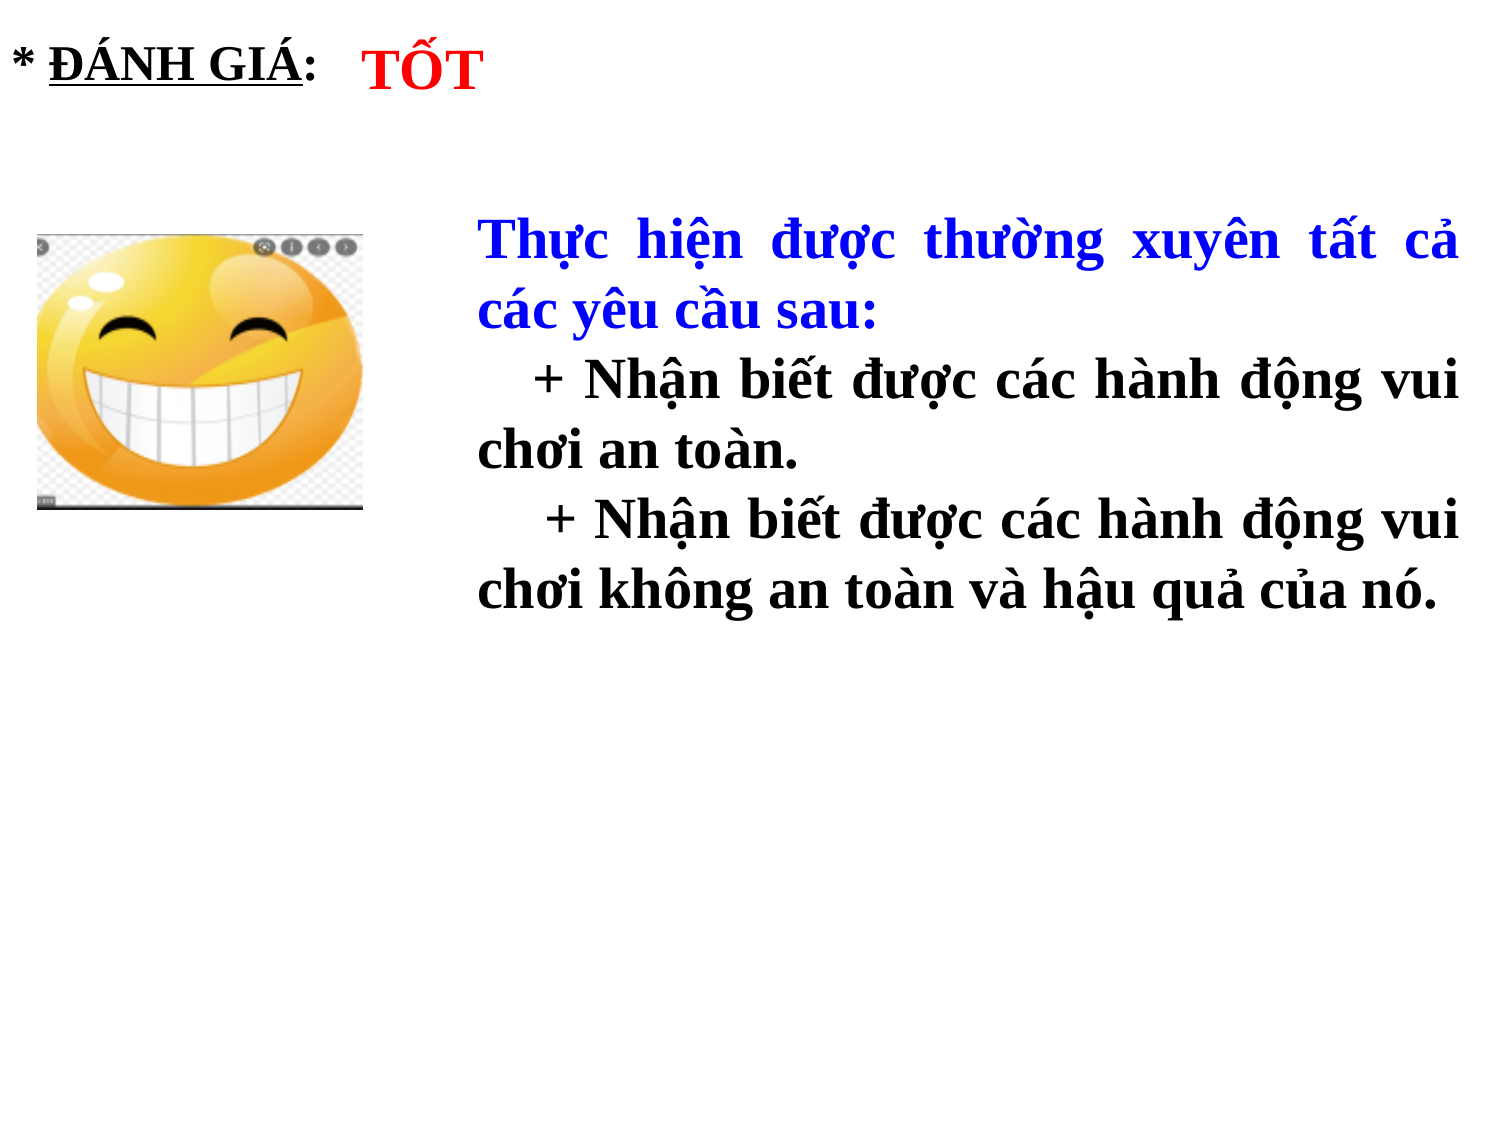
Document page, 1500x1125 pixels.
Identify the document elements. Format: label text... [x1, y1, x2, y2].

text_box * ĐÁNH GIÁ: [0, 24, 338, 97]
text_box Thực hiện được thường xuyên tất cả các yêu cầu sau: + Nhận biết được các hành động vui chơi an toàn. + Nhận biết được các hành động vui chơi không an toàn và hậu quả của nó. [462, 193, 1475, 628]
picture [37, 234, 363, 510]
text_box TỐT [346, 23, 500, 109]
